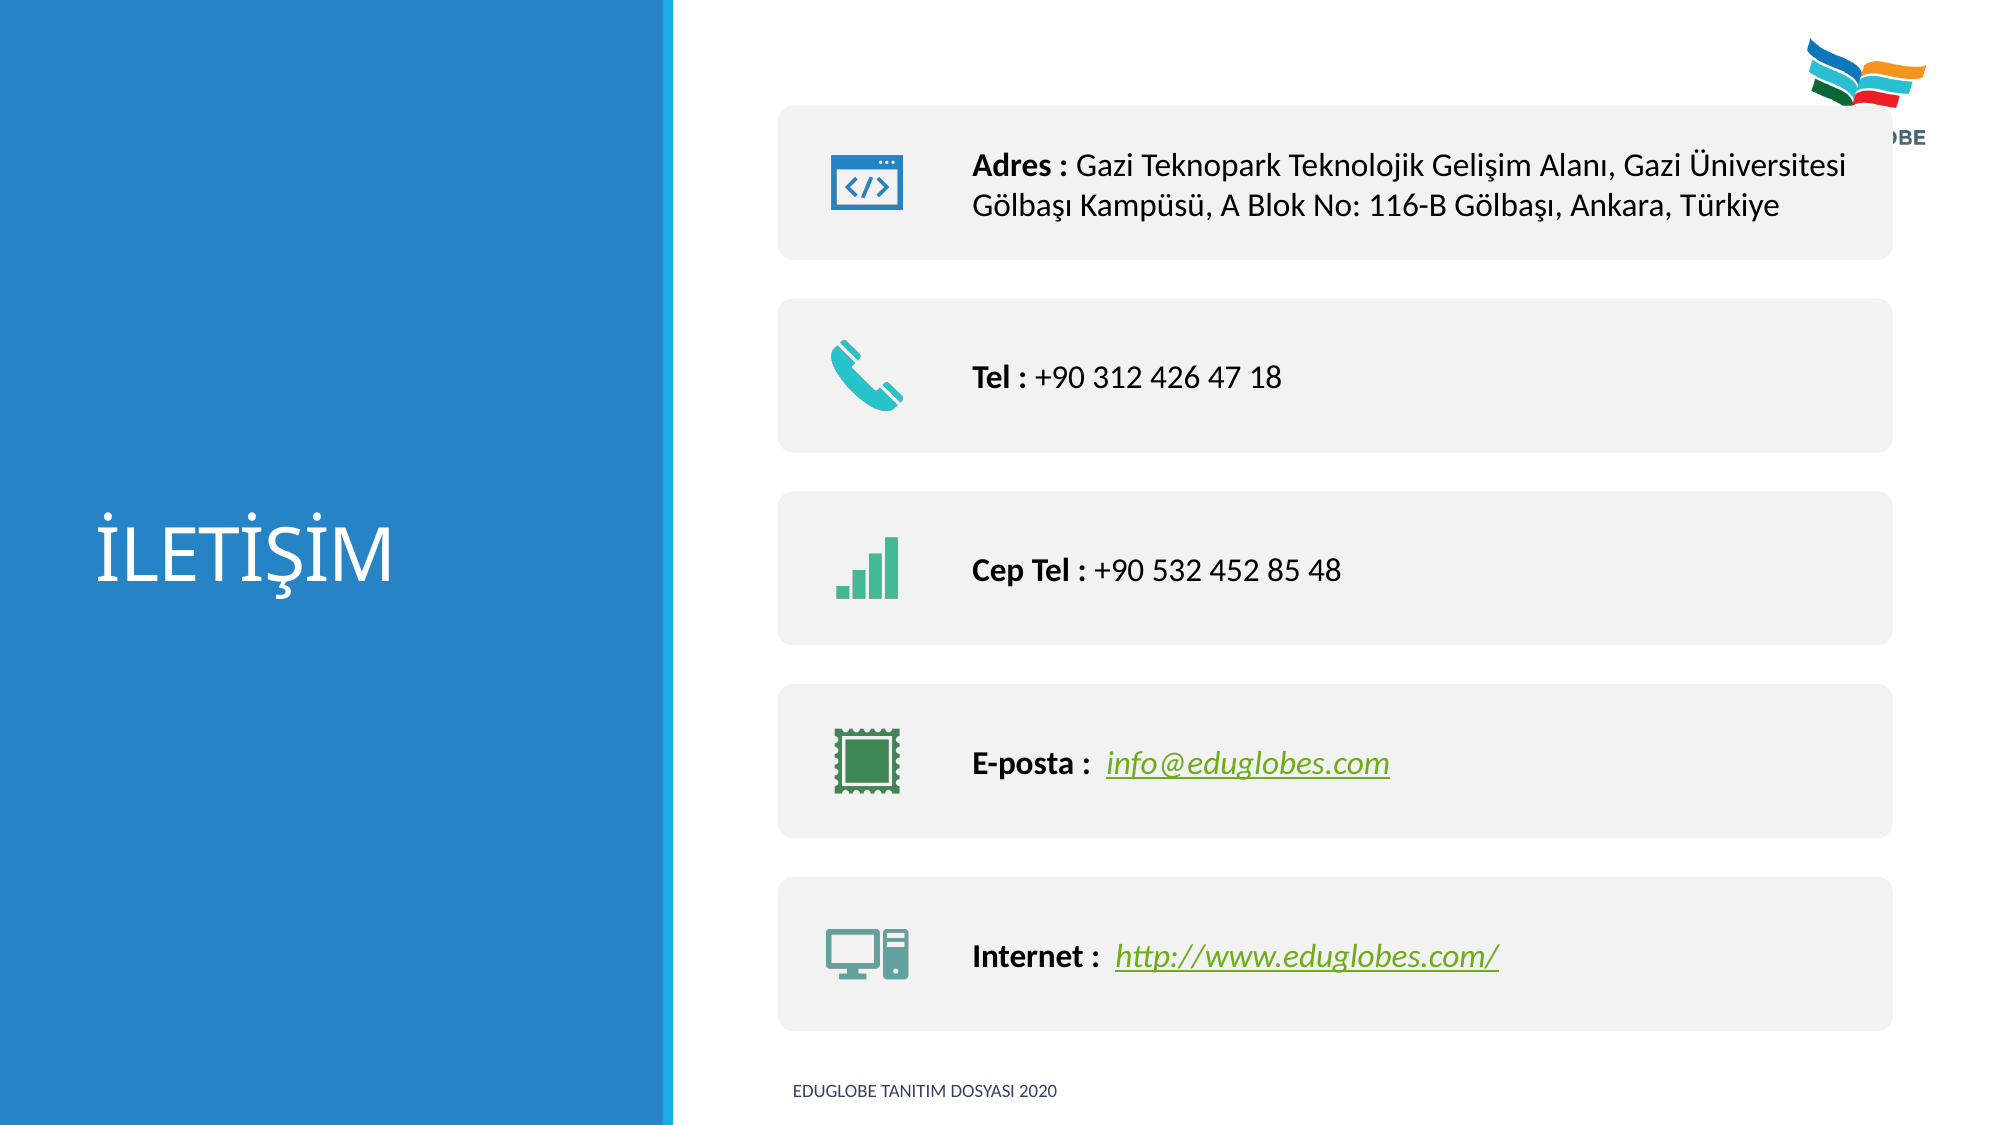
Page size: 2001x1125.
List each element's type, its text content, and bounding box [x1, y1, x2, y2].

text_box [661, 0, 674, 1125]
title İLETİŞİM [80, 84, 587, 1032]
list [777, 104, 1894, 1033]
footer EDUGLOBE TANITIM DOSYASI 2020 [777, 1059, 1616, 1120]
text_box [0, 0, 661, 1125]
text_box [674, 0, 2000, 1125]
picture [1798, 31, 1932, 154]
